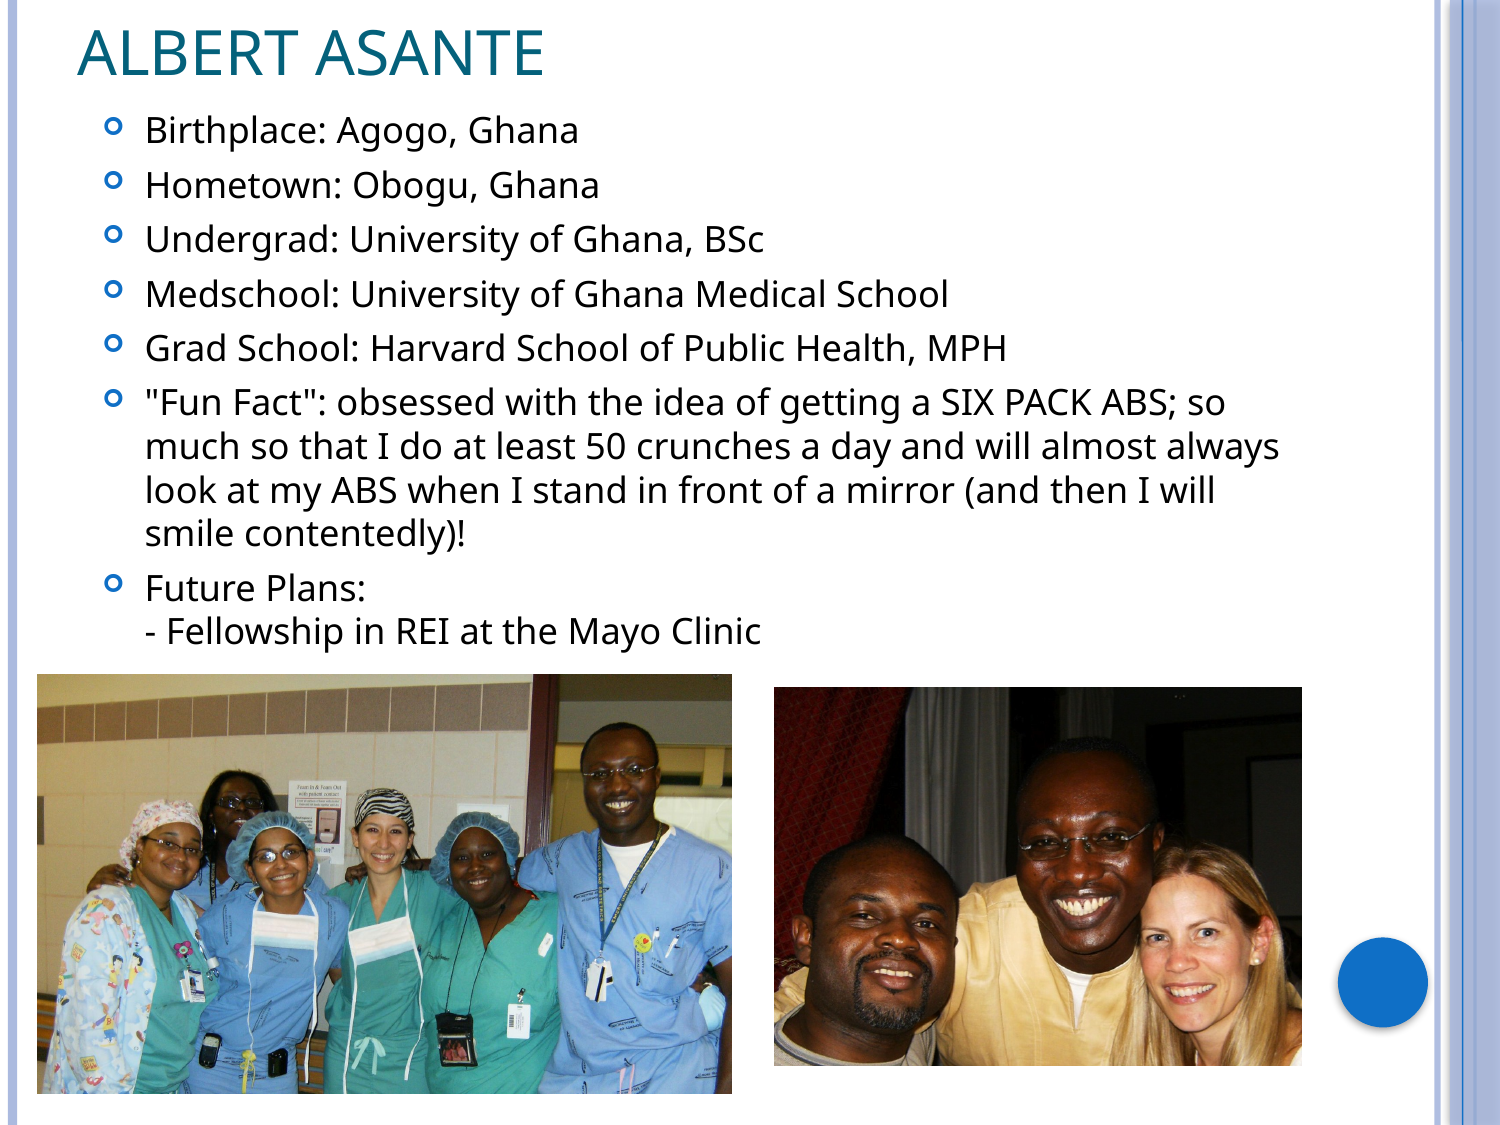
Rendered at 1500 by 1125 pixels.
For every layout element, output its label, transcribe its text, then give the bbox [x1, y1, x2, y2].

title Albert Asante [62, 0, 1250, 96]
picture [36, 674, 733, 1094]
picture [774, 686, 1303, 1067]
list Birthplace: Agogo, Ghana Hometown: Obogu, Ghana Undergrad: University of Ghana, BSc Medschool: University of Ghana Medical School Grad School: Harvard School of Public Health, MPH "Fun Fact": obsessed with the idea of getting a SIX PACK ABS; so much so that I do at least 50 crunches a day and will almost always look at my ABS when I stand in front of a mirror (and then I will smile contentedly)! Future Plans: - Fellowship in REI at the Mayo Clinic [87, 99, 1313, 663]
